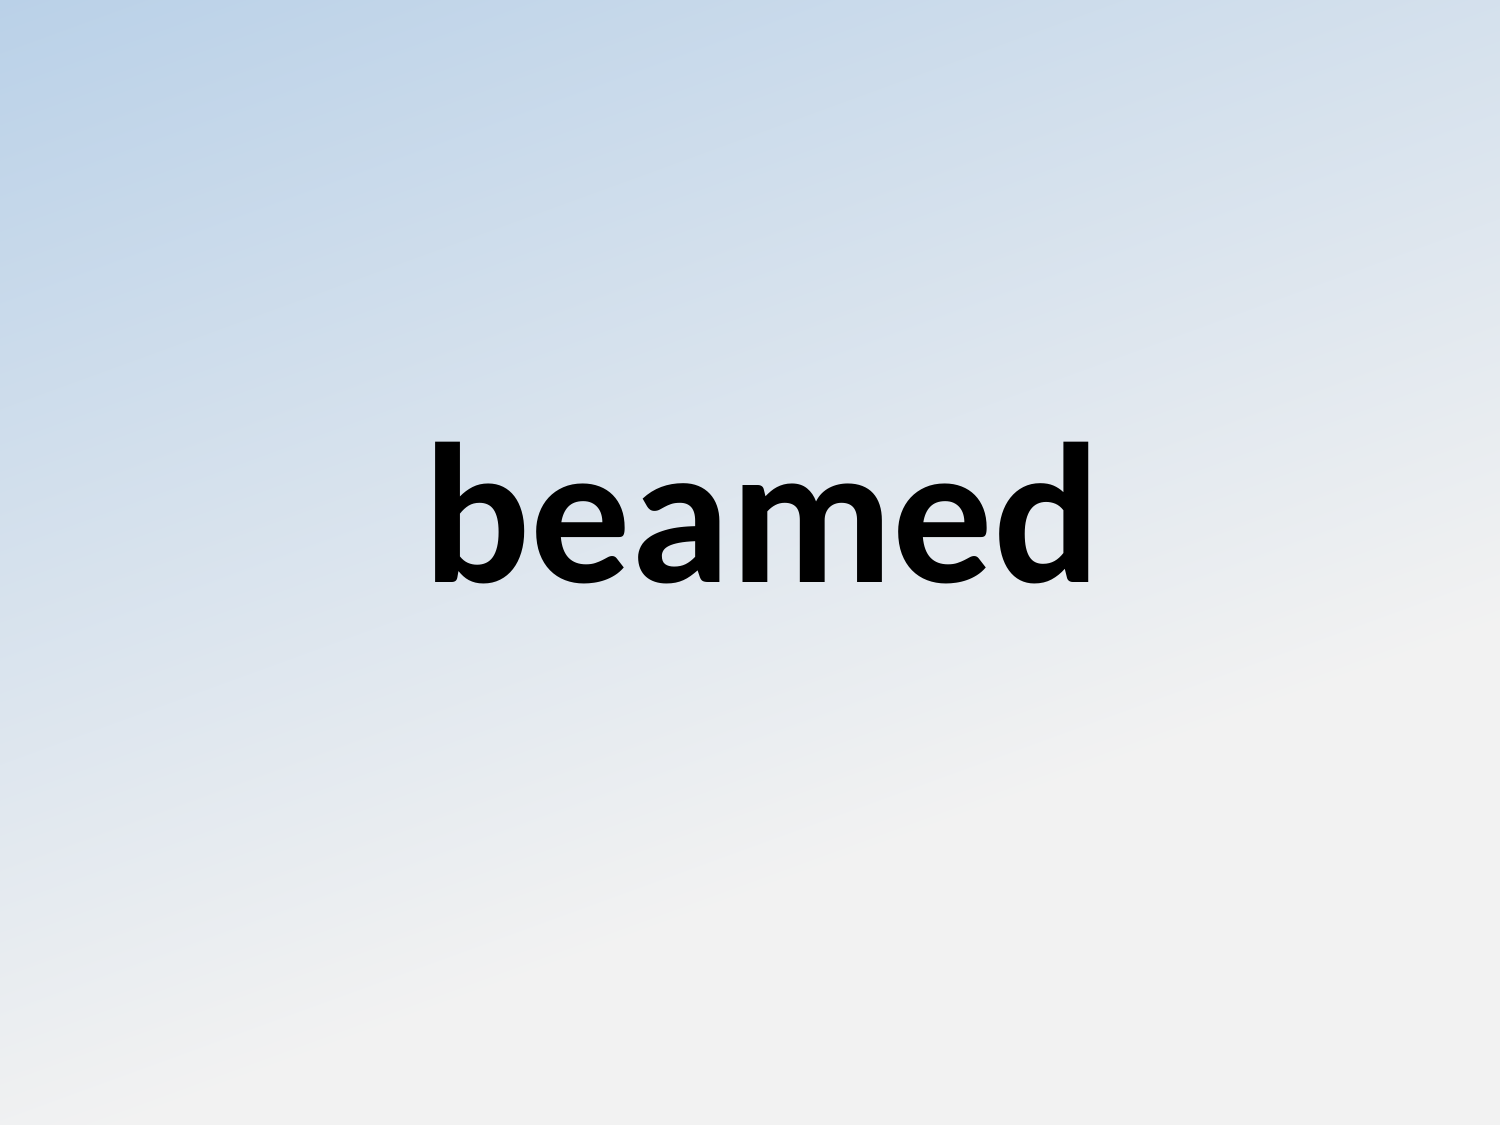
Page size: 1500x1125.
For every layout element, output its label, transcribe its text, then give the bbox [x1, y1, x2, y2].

text_box beamed [199, 374, 1325, 630]
